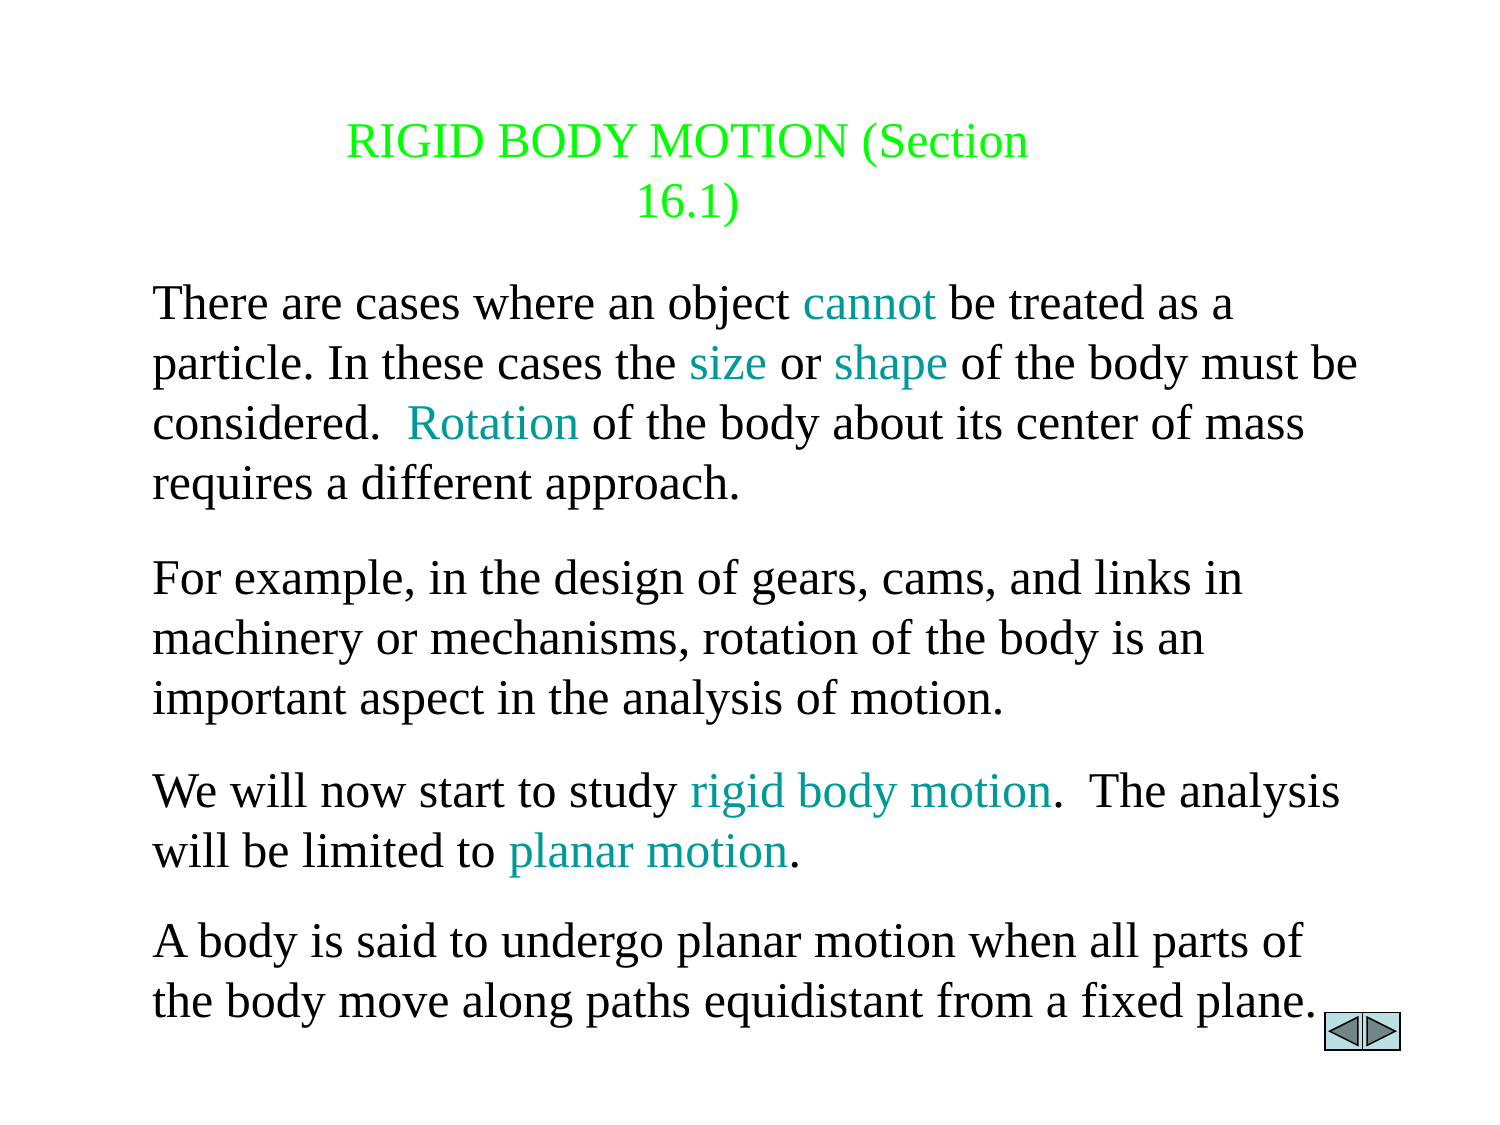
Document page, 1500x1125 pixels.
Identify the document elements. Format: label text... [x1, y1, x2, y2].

text_box [1325, 1012, 1363, 1051]
text_box [1363, 1012, 1401, 1051]
text_box There are cases where an object cannot be treated as a particle. In these cases the size or shape of the body must be considered. Rotation of the body about its center of mass requires a different approach. [137, 262, 1375, 518]
text_box A body is said to undergo planar motion when all parts of the body move along paths equidistant from a fixed plane. [137, 899, 1375, 1035]
text_box We will now start to study rigid body motion. The analysis will be limited to planar motion. [137, 749, 1400, 885]
text_box RIGID BODY MOTION (Section 16.1) [324, 99, 1050, 235]
text_box For example, in the design of gears, cams, and links in machinery or mechanisms, rotation of the body is an important aspect in the analysis of motion. [137, 537, 1400, 733]
